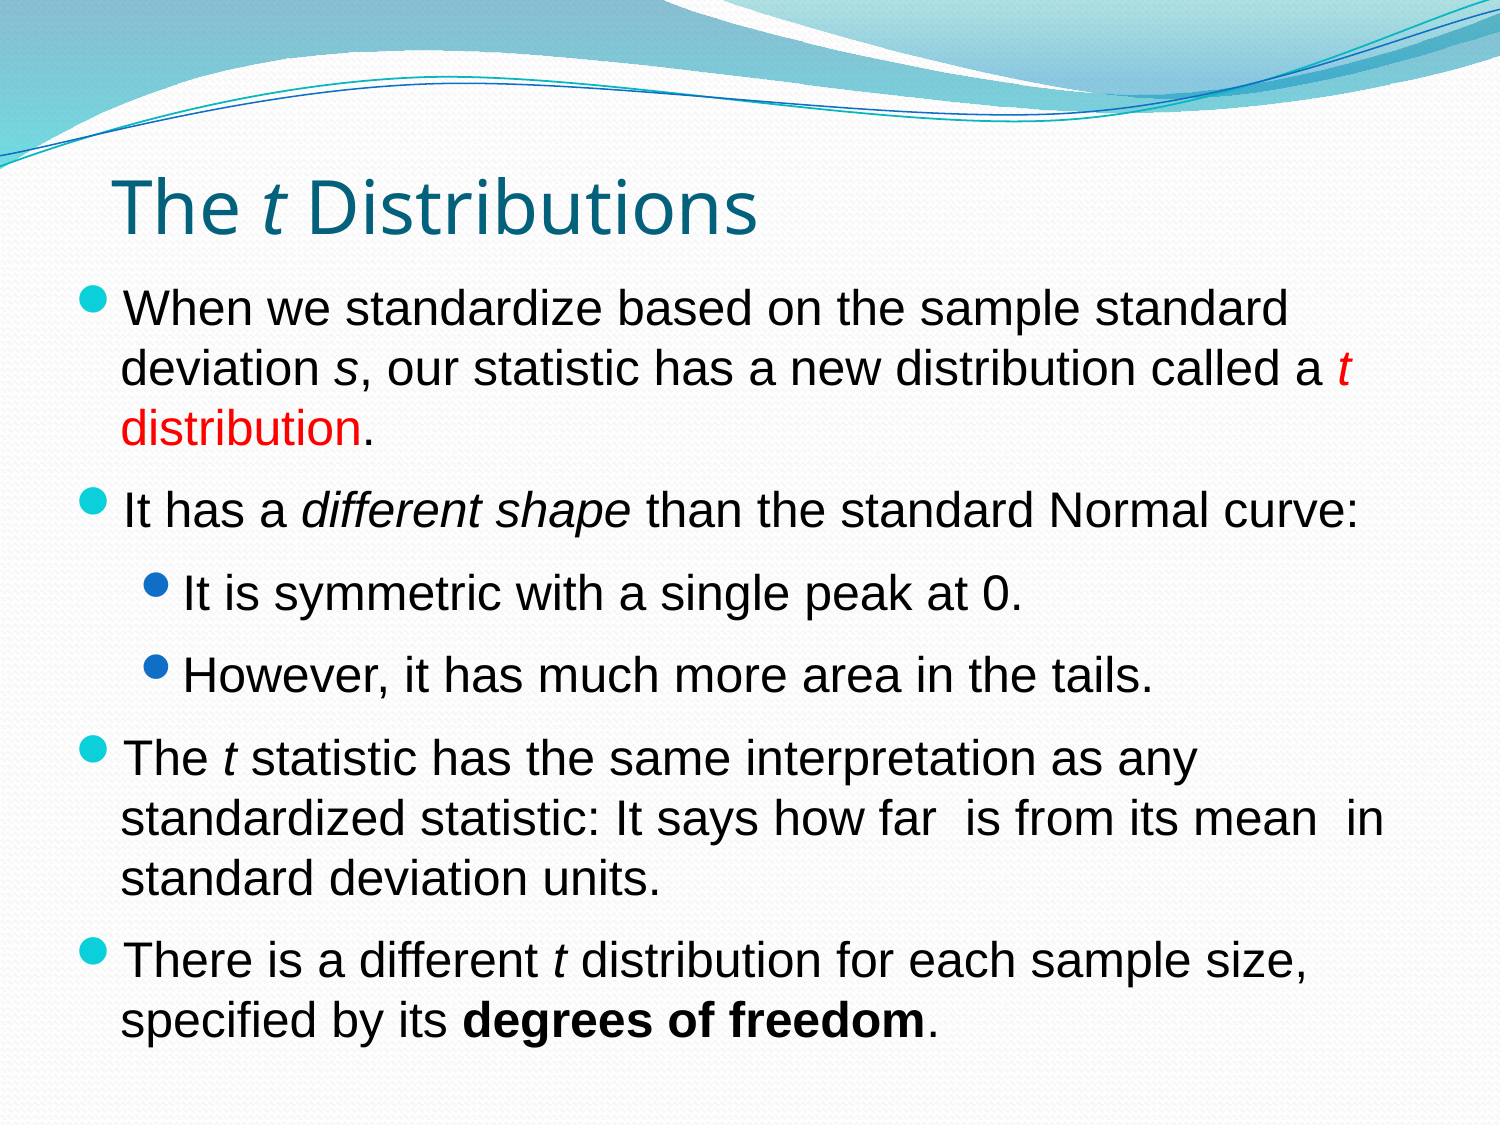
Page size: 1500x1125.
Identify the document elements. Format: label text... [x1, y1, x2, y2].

title The t Distributions [111, 50, 1387, 251]
